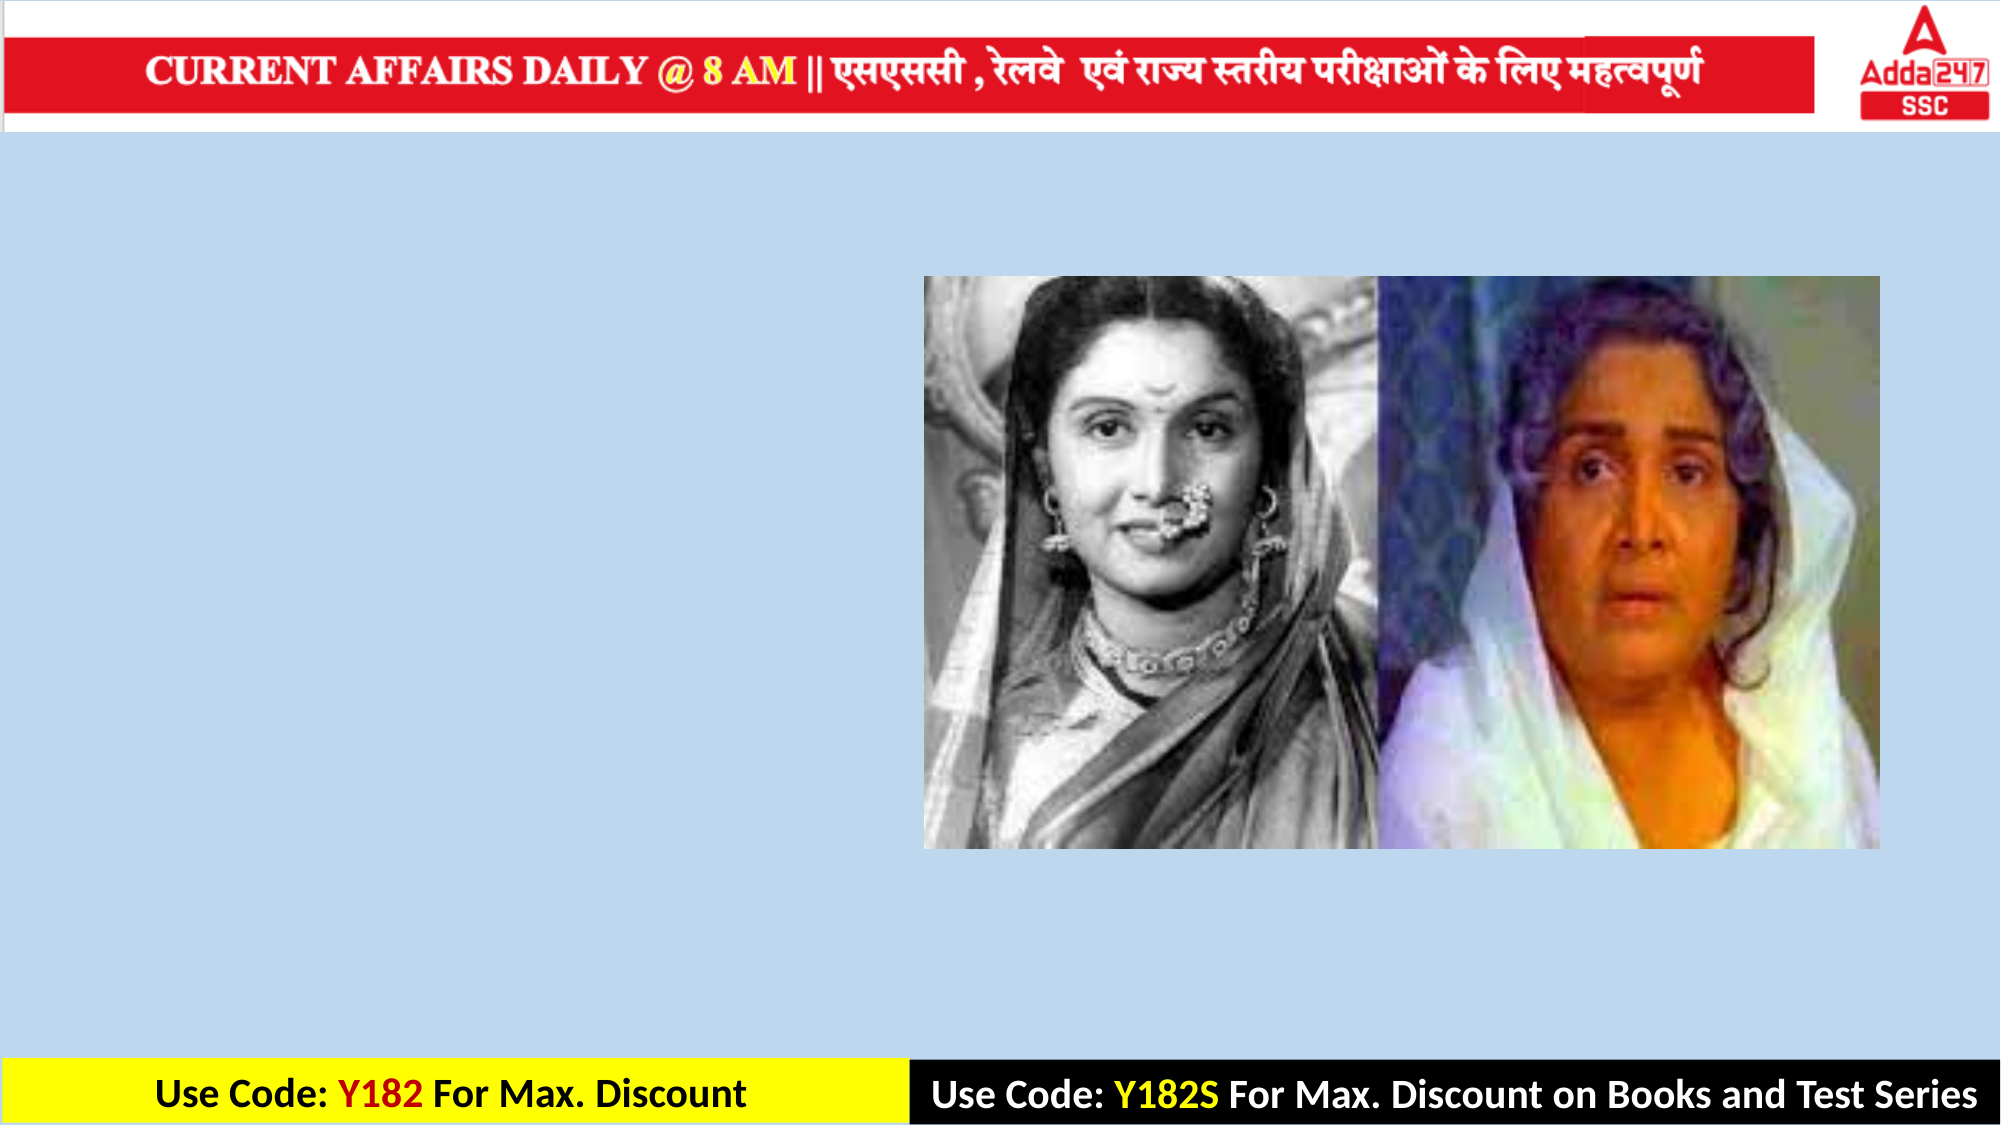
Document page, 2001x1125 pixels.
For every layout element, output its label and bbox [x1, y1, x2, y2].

picture [924, 276, 1880, 849]
picture [0, 1, 2000, 132]
